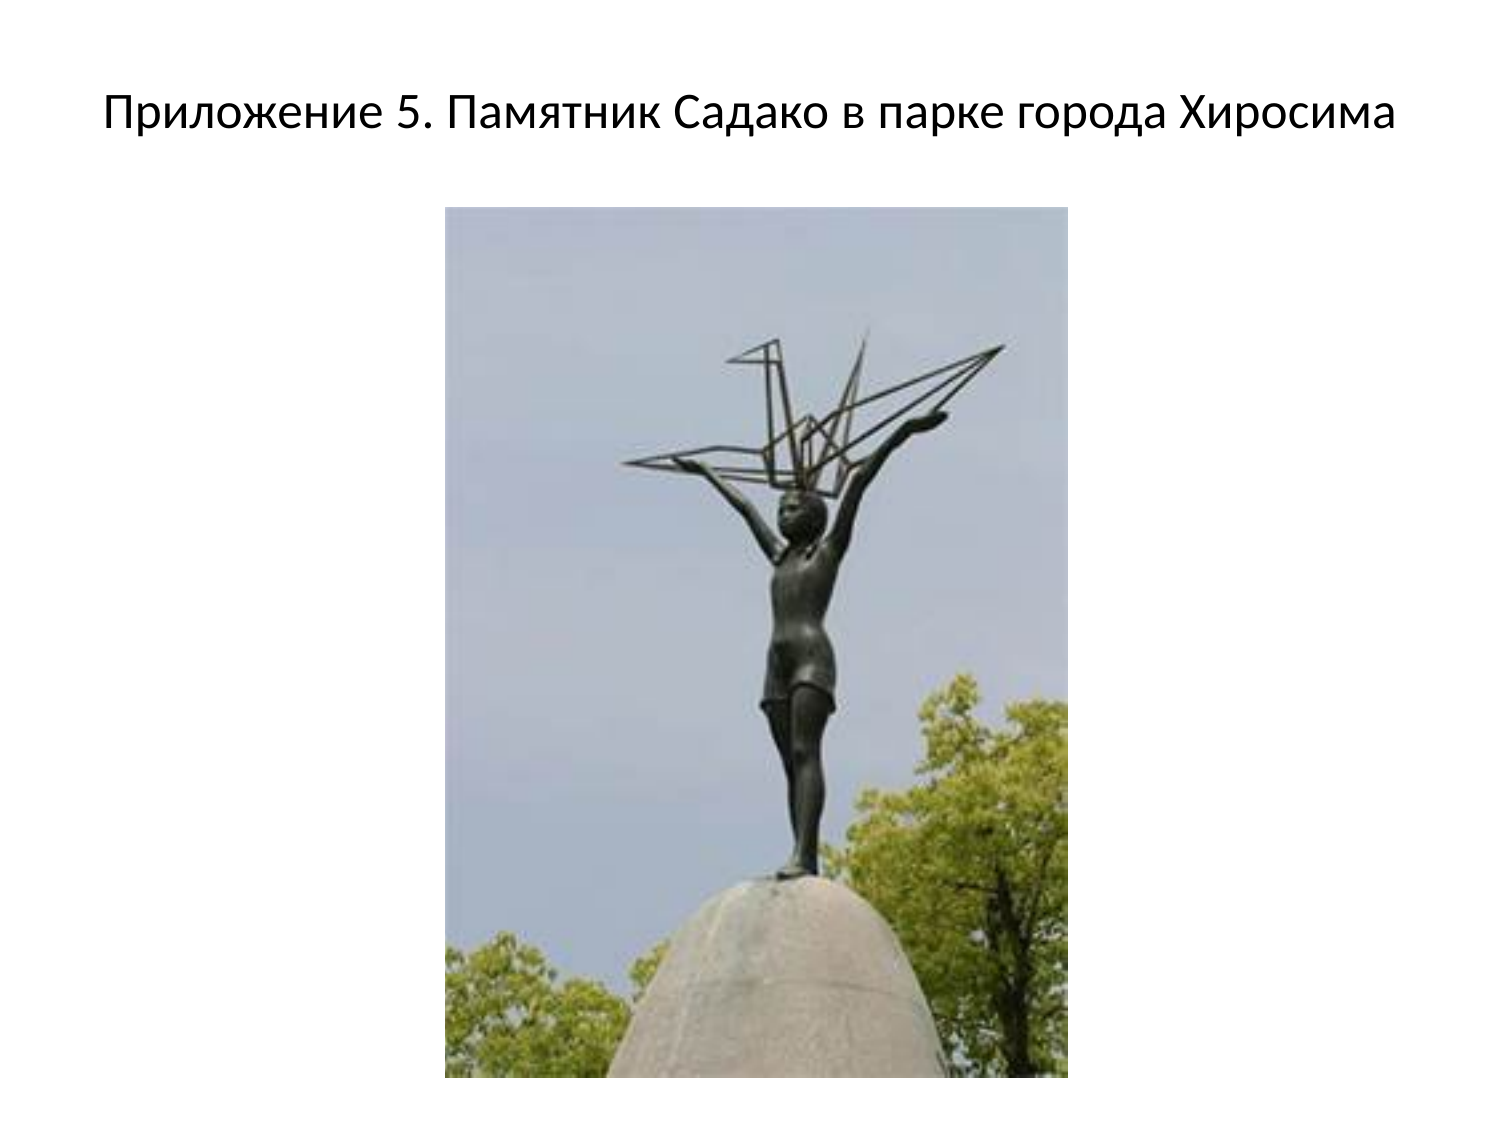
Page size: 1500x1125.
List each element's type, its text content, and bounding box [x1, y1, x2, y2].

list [445, 207, 1069, 1079]
title Приложение 5. Памятник Садако в парке города Хиросима [75, 45, 1425, 233]
